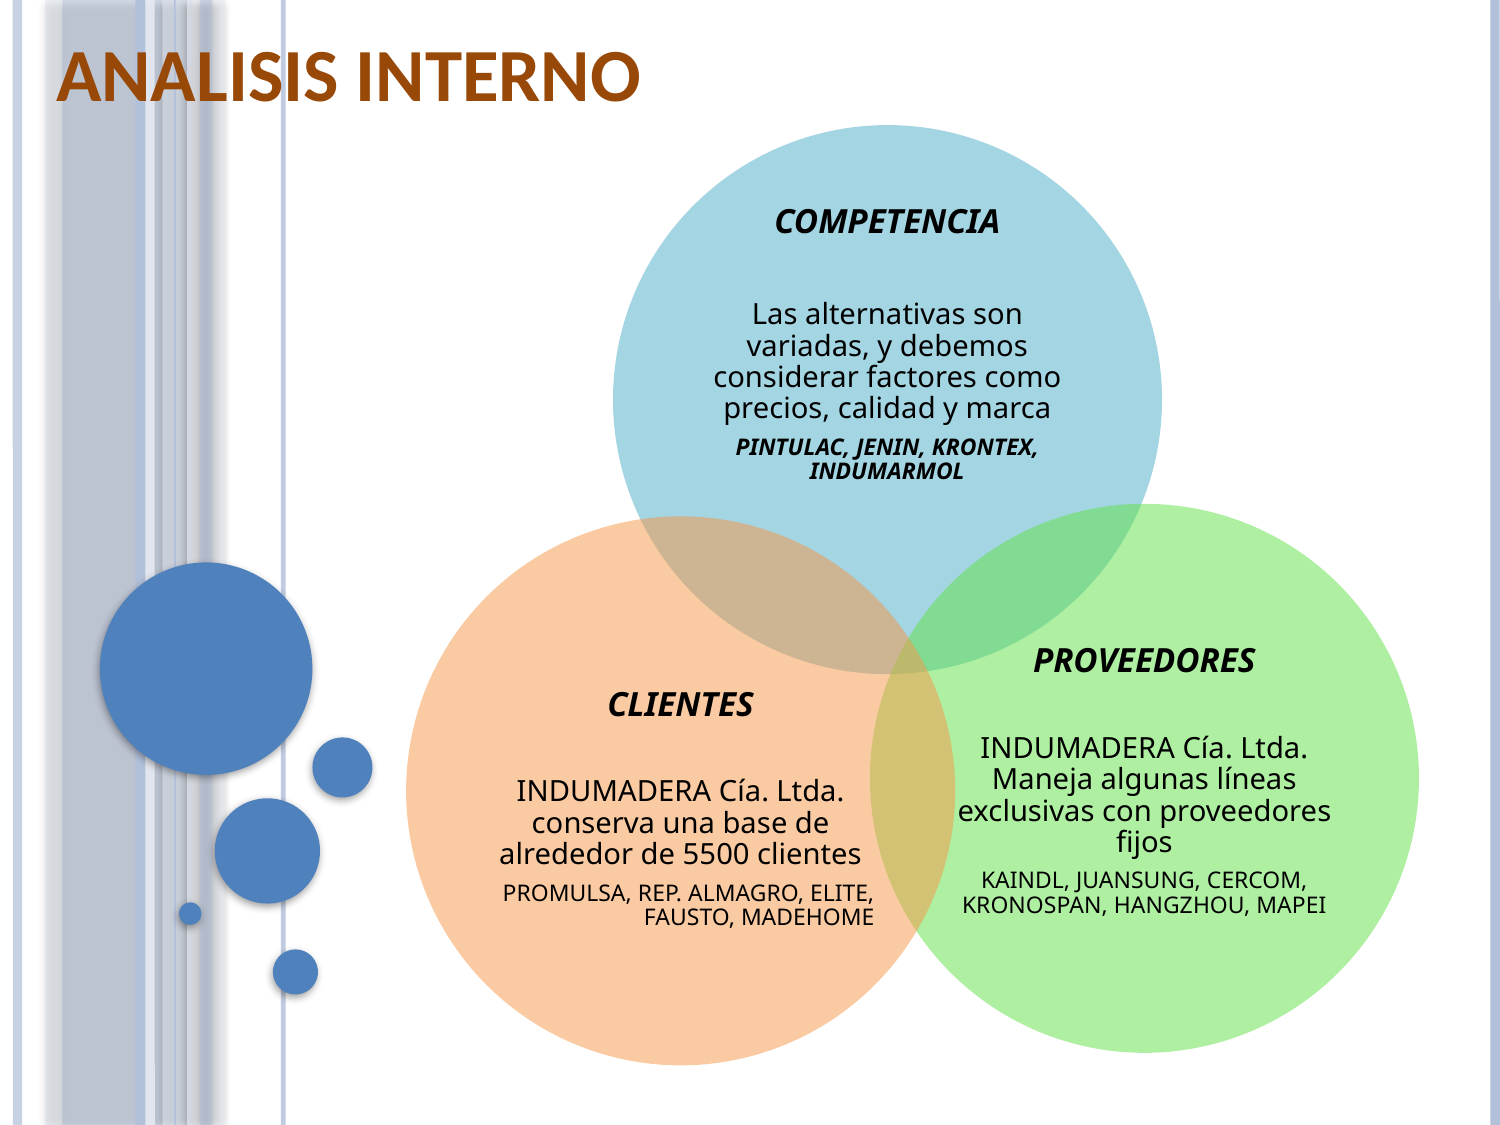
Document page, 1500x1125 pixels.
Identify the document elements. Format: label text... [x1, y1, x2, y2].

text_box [276, 124, 1500, 1071]
text_box ANALISIS INTERNO [41, 19, 1235, 124]
